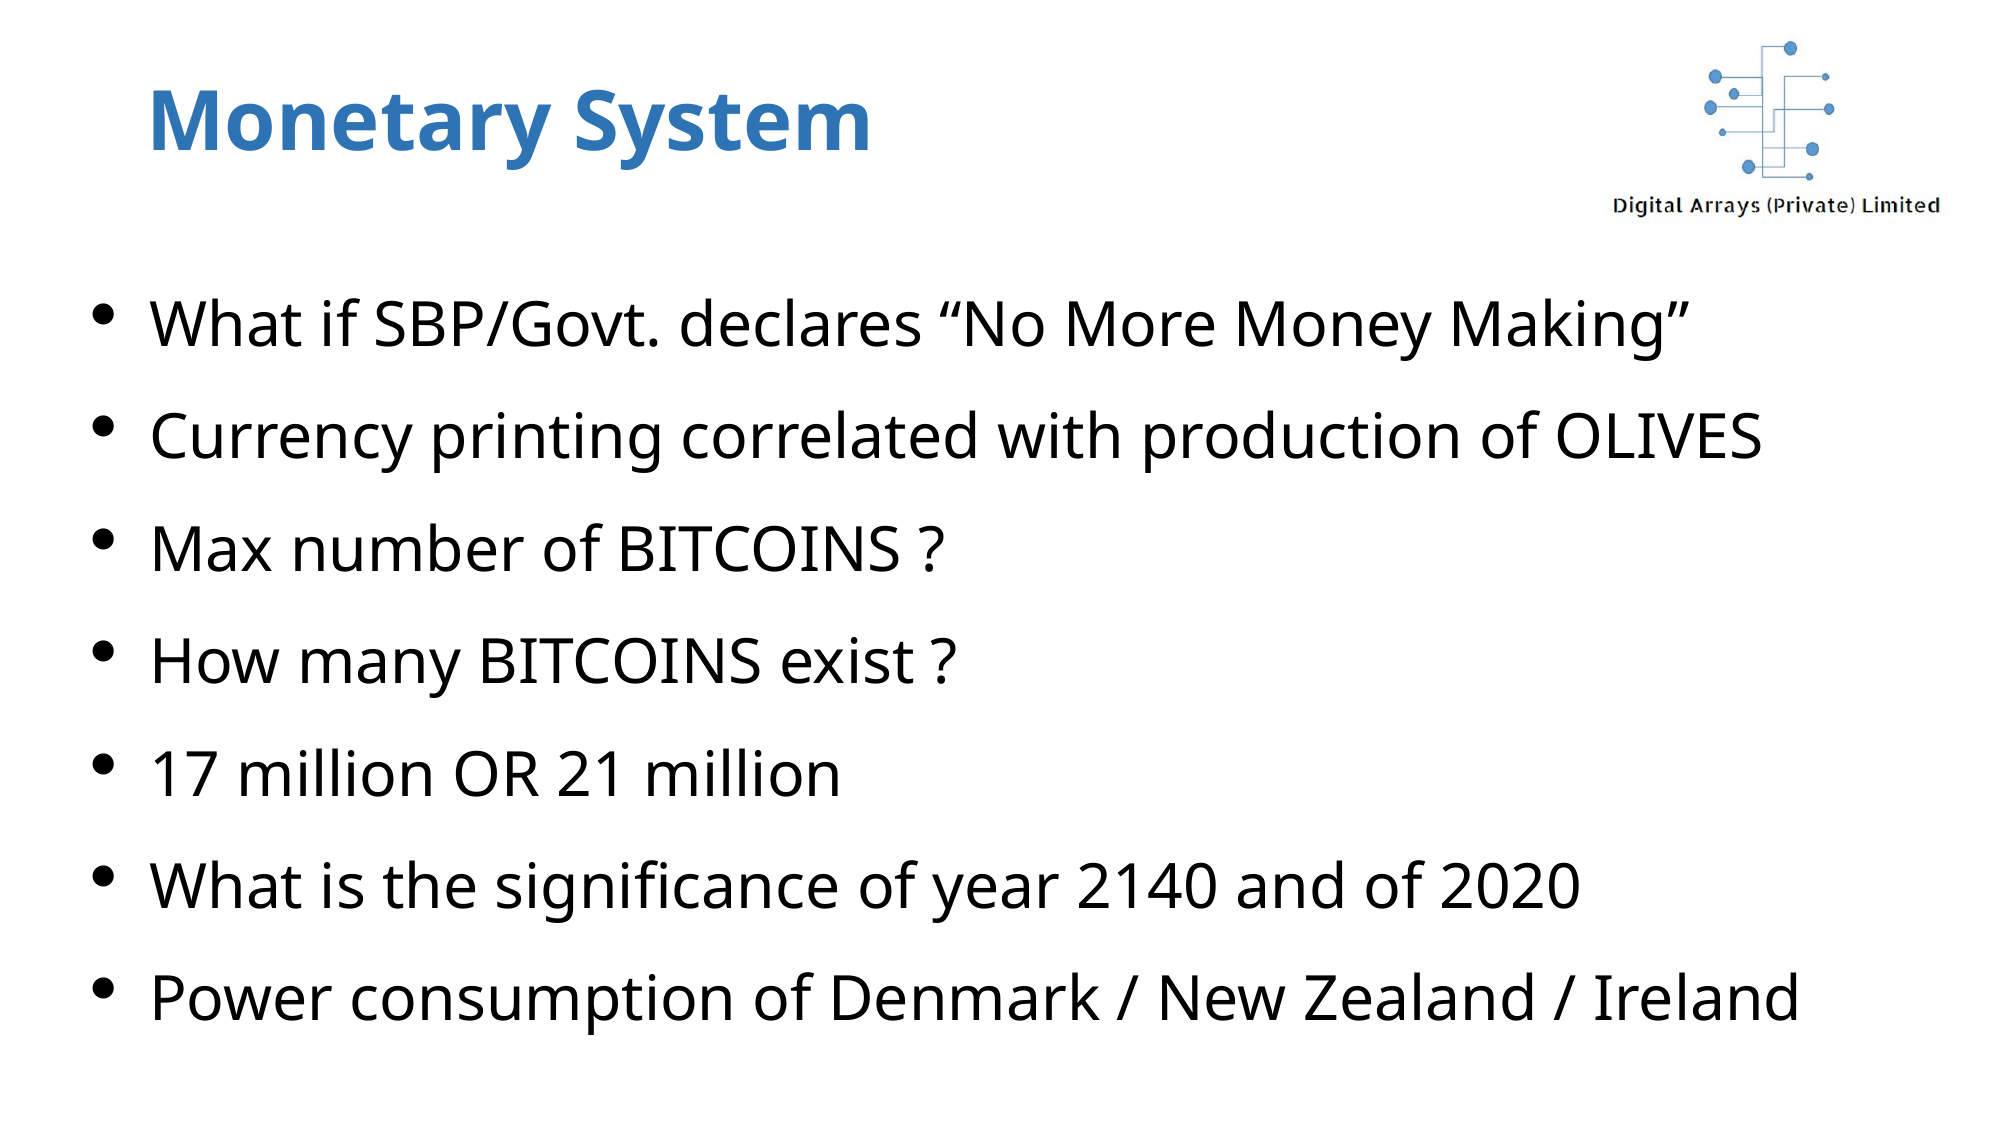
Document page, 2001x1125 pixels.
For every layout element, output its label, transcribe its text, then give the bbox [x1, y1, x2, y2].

text_box What if SBP/Govt. declares “No More Money Making” Currency printing correlated with production of OLIVES Max number of BITCOINS ? How many BITCOINS exist ? 17 million OR 21 million What is the significance of year 2140 and of 2020 Power consumption of Denmark / New Zealand / Ireland [78, 239, 1972, 1041]
title Monetary System [131, 45, 1560, 203]
picture [1560, 4, 1999, 252]
